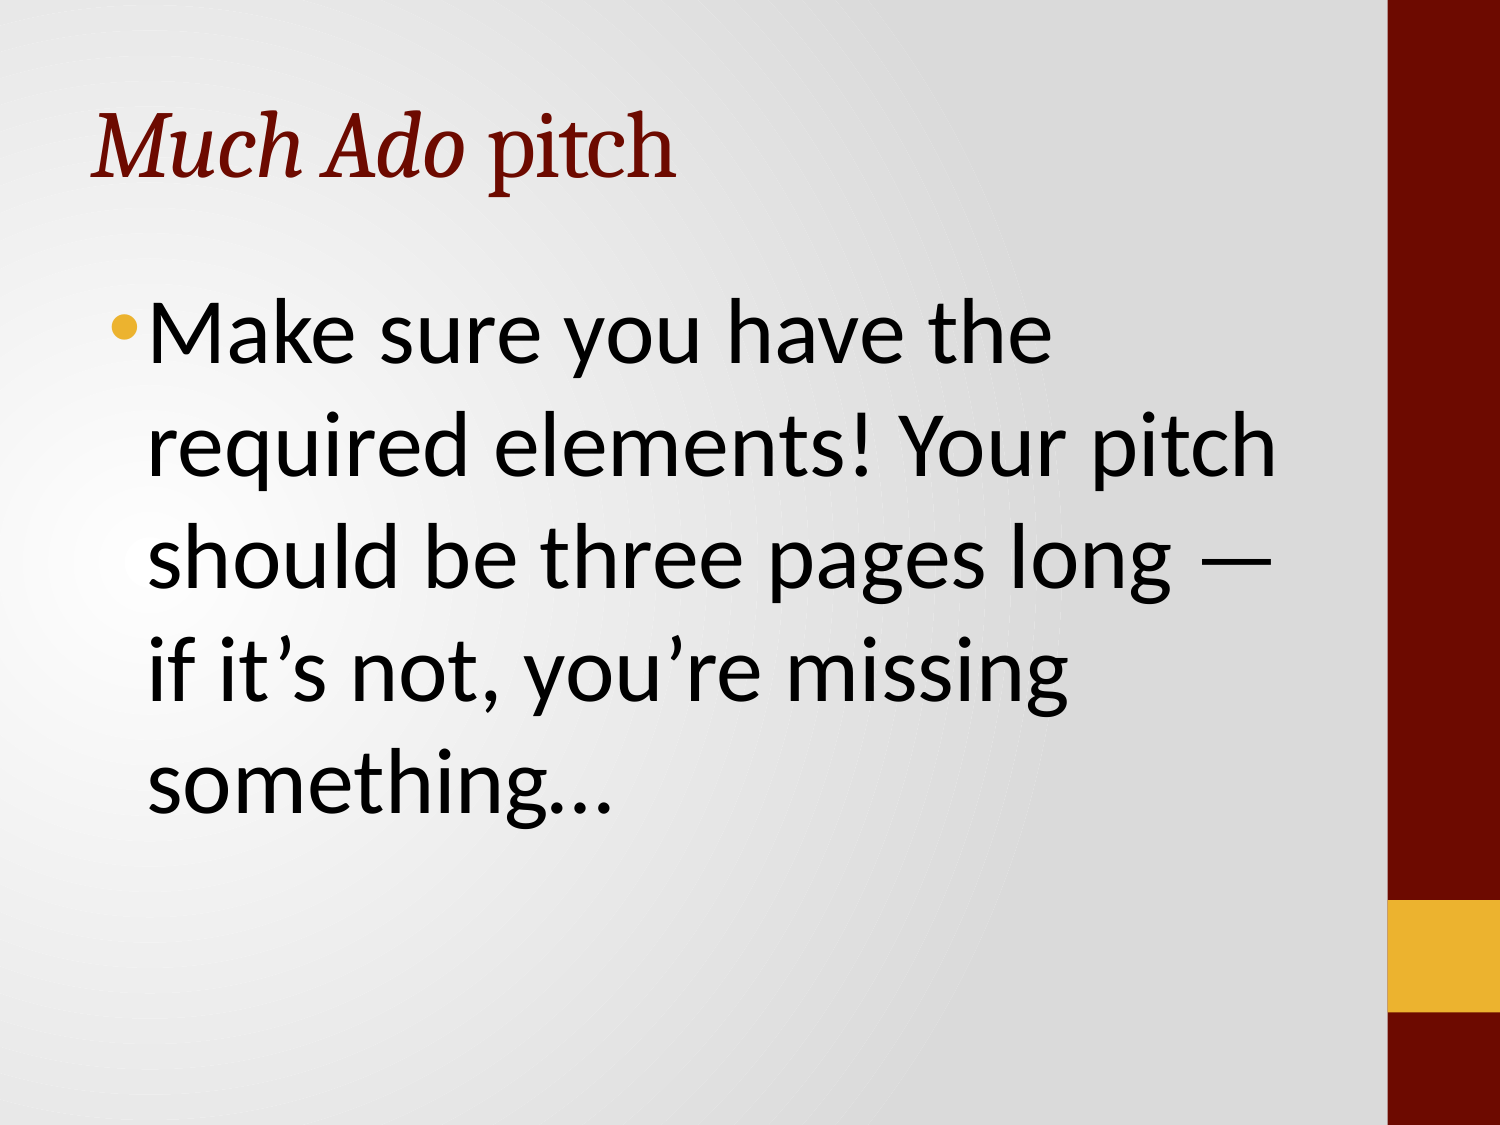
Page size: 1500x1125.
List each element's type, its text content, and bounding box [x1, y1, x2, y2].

title Much Ado pitch [75, 45, 1325, 233]
list Make sure you have the required elements! Your pitch should be three pages long — if it’s not, you’re missing something… [75, 262, 1325, 1050]
